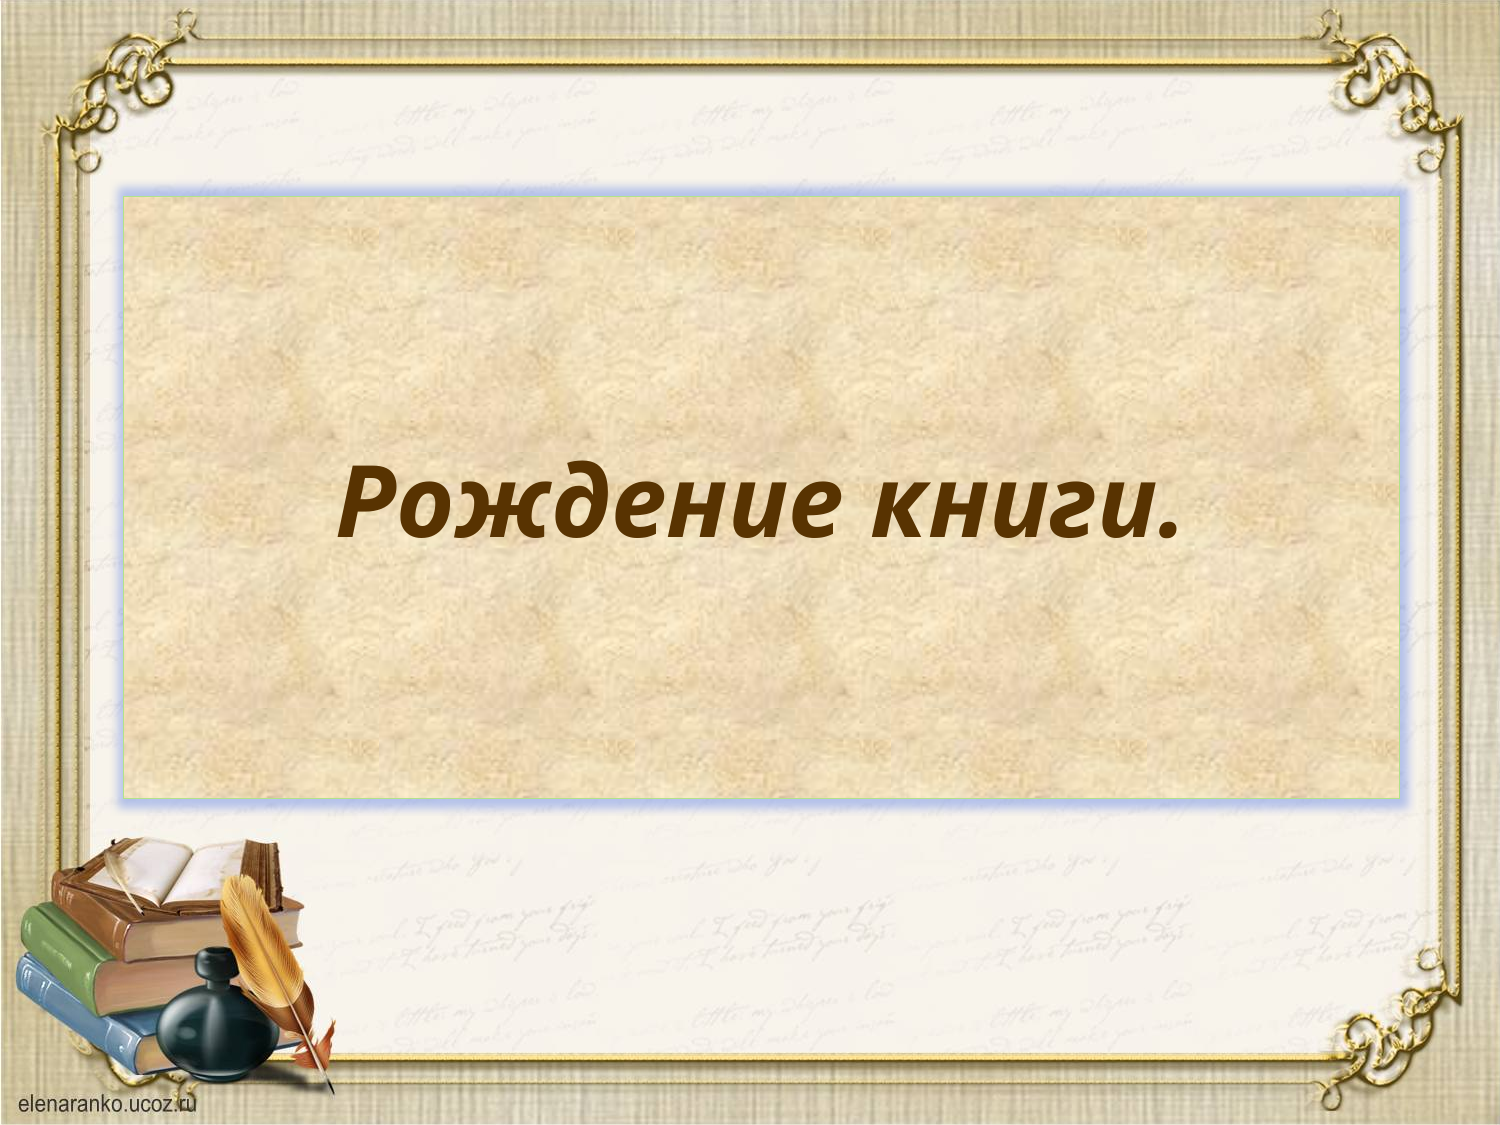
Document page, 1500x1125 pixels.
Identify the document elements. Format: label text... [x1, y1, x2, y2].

text_box Рождение книги. [123, 196, 1400, 799]
picture [0, 0, 1500, 1125]
